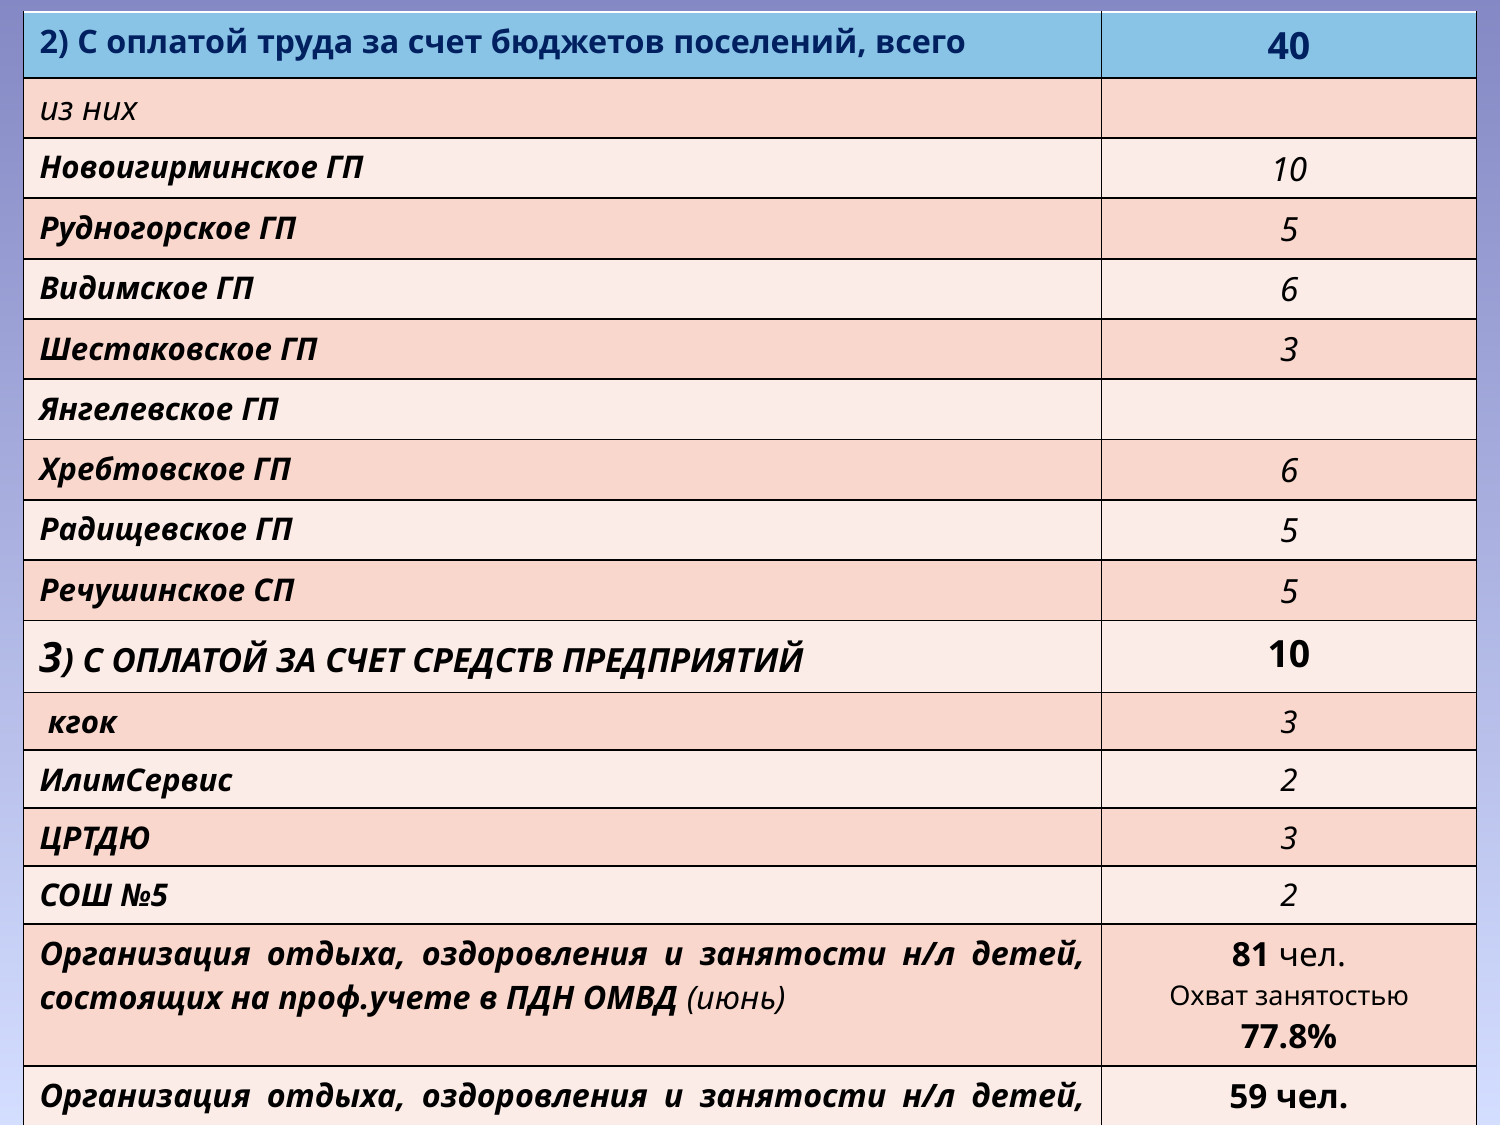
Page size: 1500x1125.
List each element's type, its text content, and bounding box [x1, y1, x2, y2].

table_cell из них [24, 79, 1101, 137]
table_cell 10 [1102, 621, 1476, 692]
table_cell Новоигирминское ГП [24, 139, 1101, 197]
table_cell ИлимСервис [24, 751, 1101, 807]
table_cell [1102, 380, 1476, 439]
table_cell 3 [1102, 320, 1476, 378]
table_cell 5 [1102, 501, 1476, 559]
table_cell Организация отдыха, оздоровления и занятости н/л детей, состоящих на учете в Банке данных СОП(июнь) [24, 1067, 1101, 1125]
table_cell Шестаковское ГП [24, 320, 1101, 378]
table_cell 81 чел. Охват занятостью 77.8% [1102, 925, 1476, 1065]
table_cell Речушинское СП [24, 561, 1101, 620]
table_cell [1102, 79, 1476, 137]
table_cell 6 [1102, 260, 1476, 318]
table_cell 59 чел. охват занятостью 89.8% [1102, 1067, 1476, 1125]
table_cell Хребтовское ГП [24, 440, 1101, 499]
table_cell СОШ №5 [24, 867, 1101, 923]
table_cell Организация отдыха, оздоровления и занятости н/л детей, состоящих на проф.учете в ПДН ОМВД (июнь) [24, 925, 1101, 1065]
table_cell 2 [1102, 751, 1476, 807]
table_cell 3) С ОПЛАТОЙ ЗА СЧЕТ СРЕДСТВ ПРЕДПРИЯТИЙ [24, 621, 1101, 692]
table_cell 2 [1102, 867, 1476, 923]
table_cell 3 [1102, 693, 1476, 749]
table_cell 10 [1102, 139, 1476, 197]
table_header 40 [1102, 13, 1476, 77]
table_cell ЦРТДЮ [24, 809, 1101, 865]
table_cell 5 [1102, 561, 1476, 620]
table_cell Видимское ГП [24, 260, 1101, 318]
table_cell 3 [1102, 809, 1476, 865]
table_cell кгок [24, 693, 1101, 749]
table_cell Радищевское ГП [24, 501, 1101, 559]
table_cell 6 [1102, 440, 1476, 499]
table_header 2) С оплатой труда за счет бюджетов поселений, всего [24, 13, 1101, 77]
table_cell Рудногорское ГП [24, 199, 1101, 258]
table_cell 5 [1102, 199, 1476, 258]
table_cell Янгелевское ГП [24, 380, 1101, 439]
